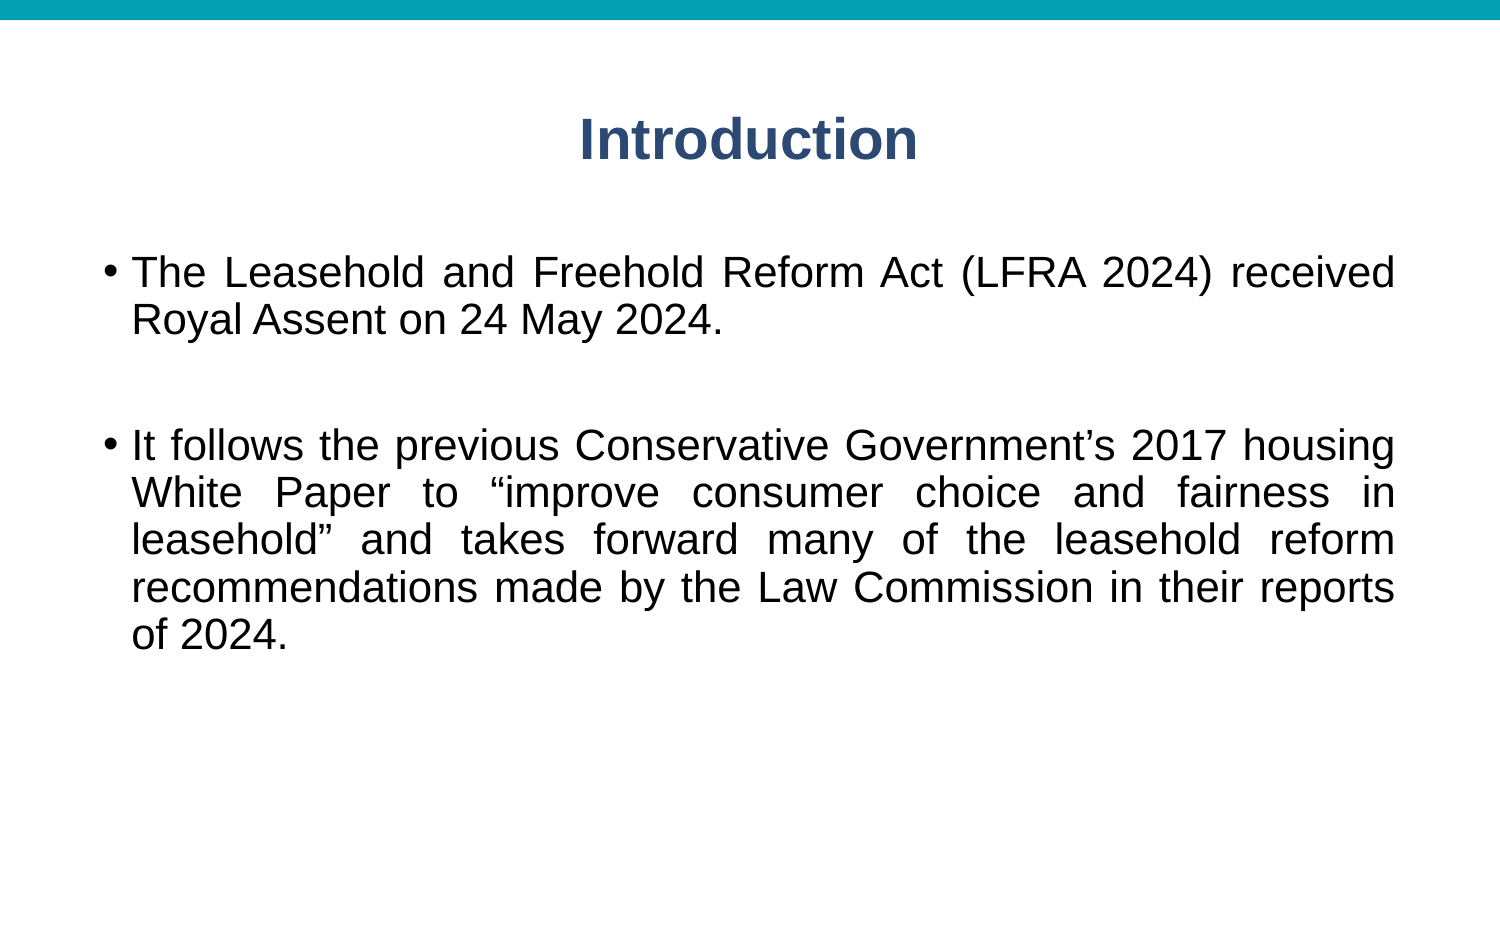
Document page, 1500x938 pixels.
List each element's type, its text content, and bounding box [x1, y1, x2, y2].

title Introduction [103, 49, 1397, 232]
list The Leasehold and Freehold Reform Act (LFRA 2024) received Royal Assent on 24 May 2024. It follows the previous Conservative Government’s 2017 housing White Paper to “improve consumer choice and fairness in leasehold” and takes forward many of the leasehold reform recommendations made by the Law Commission in their reports of 2024. [103, 249, 1397, 888]
